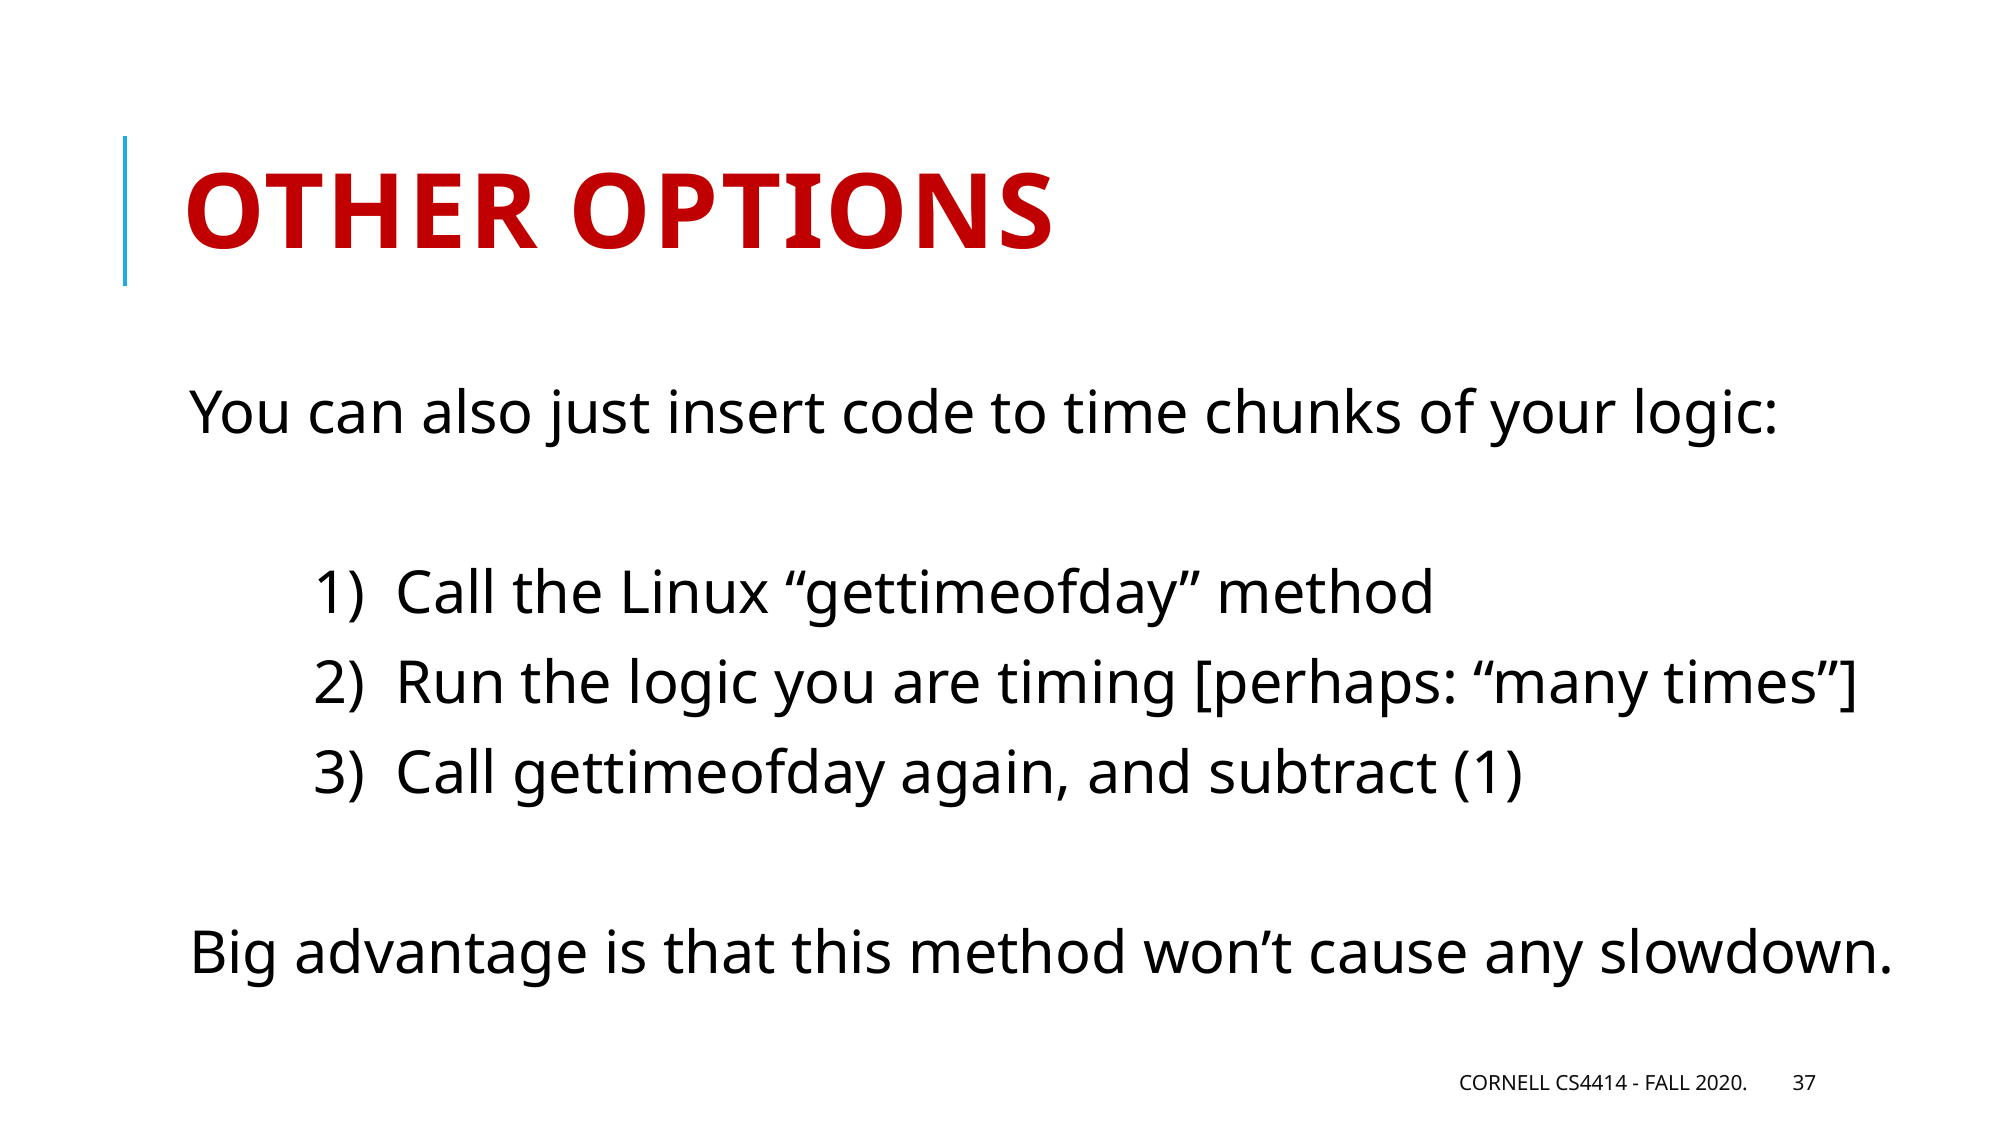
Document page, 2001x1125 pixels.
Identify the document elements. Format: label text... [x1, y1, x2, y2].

footer Cornell CS4414 - Fall 2020. [794, 1061, 1763, 1107]
list You can also just insert code to time chunks of your logic: 1) Call the Linux “gettimeofday” method 2) Run the logic you are timing [perhaps: “many times”] 3) Call gettimeofday again, and subtract (1) Big advantage is that this method won’t cause any slowdown. [168, 375, 1914, 1035]
title Other options [168, 96, 1914, 342]
slide_number 37 [1777, 1061, 1938, 1107]
